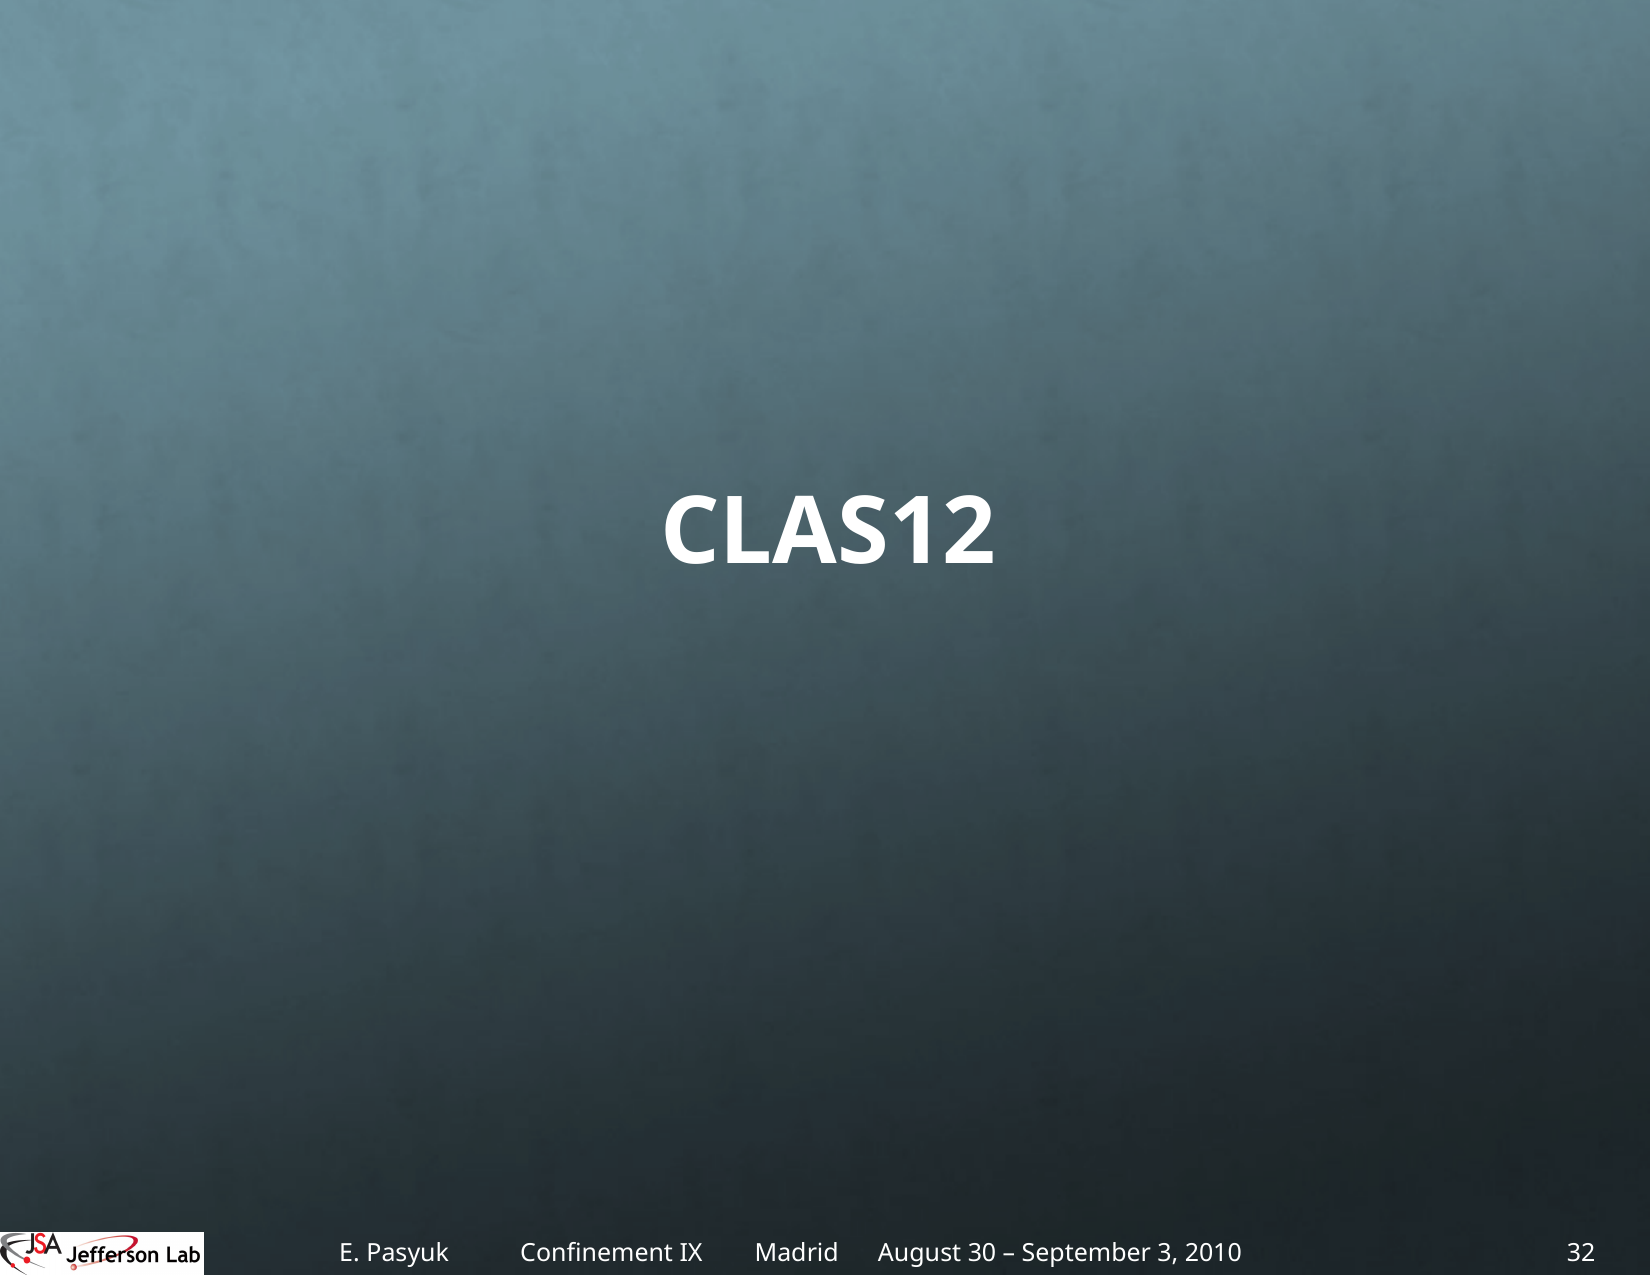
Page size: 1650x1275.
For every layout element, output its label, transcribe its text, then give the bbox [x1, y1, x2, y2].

picture [0, 1232, 204, 1275]
slide_number 32 [1512, 1232, 1650, 1275]
footer E. Pasyuk Confinement IX Madrid August 30 – September 3, 2010 [322, 1232, 1336, 1275]
title CLAS12 [148, 226, 1510, 591]
